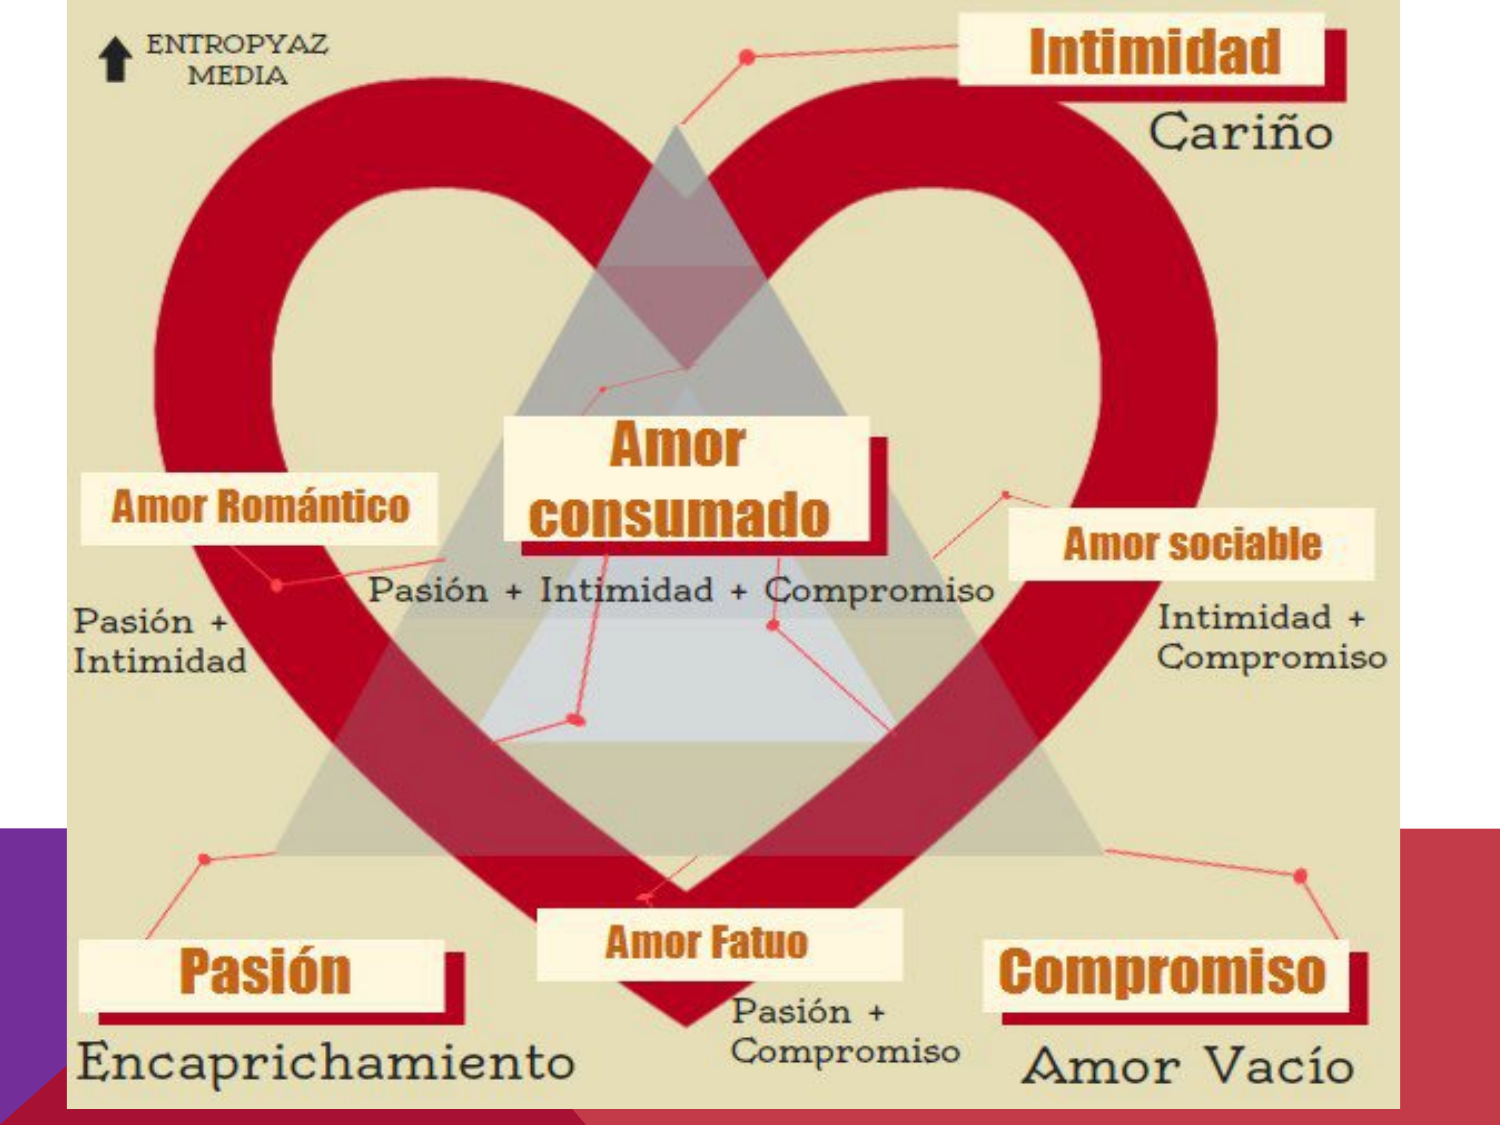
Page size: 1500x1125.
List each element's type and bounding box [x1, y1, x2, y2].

picture [66, 0, 1401, 1109]
